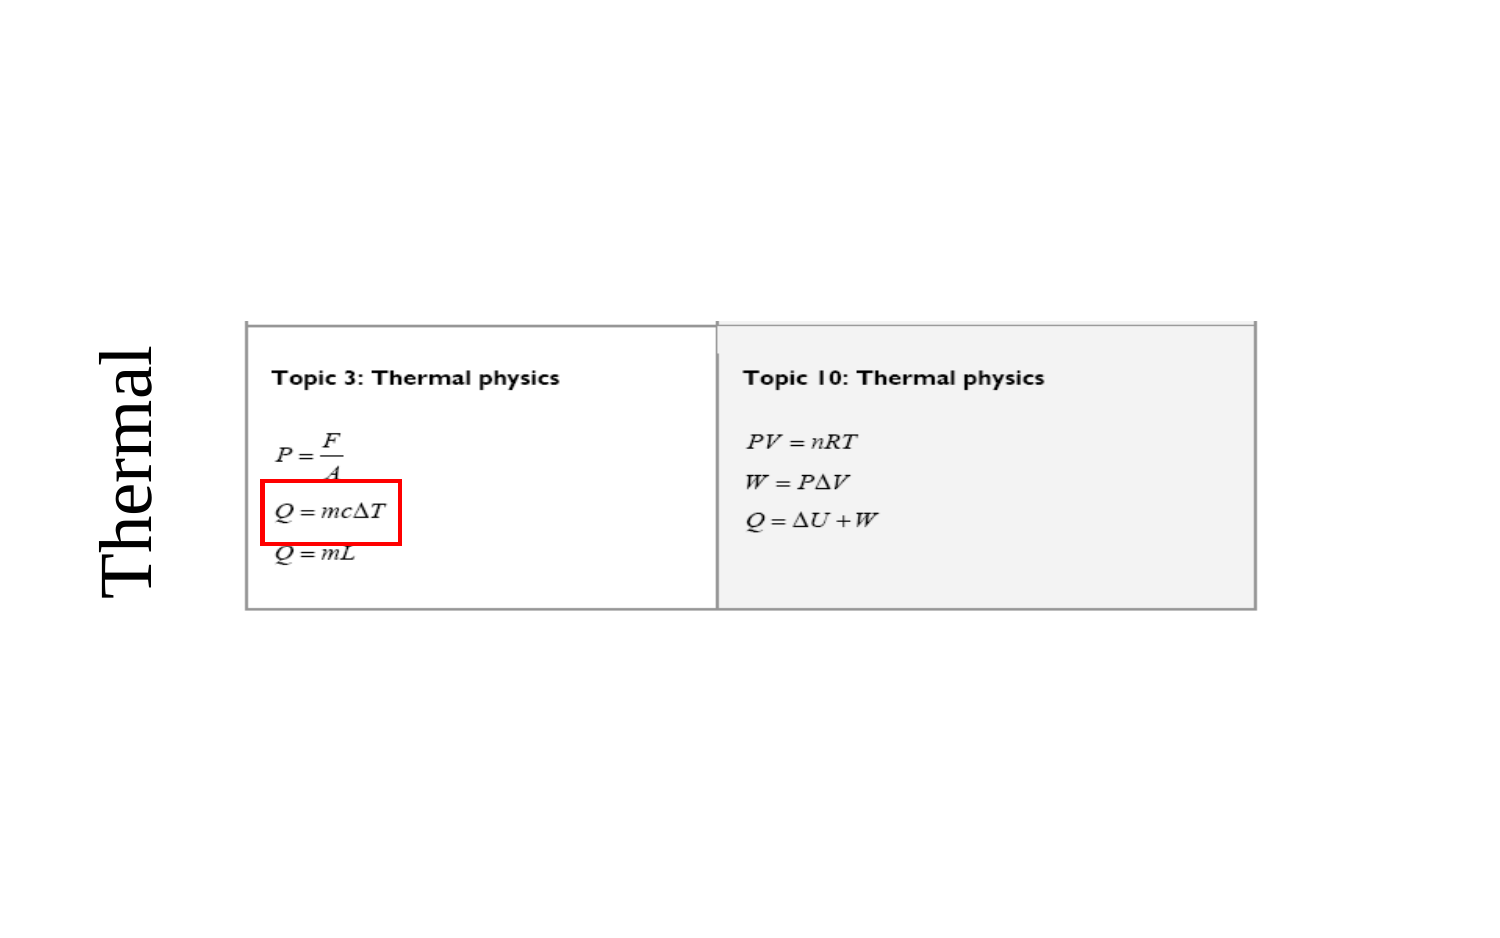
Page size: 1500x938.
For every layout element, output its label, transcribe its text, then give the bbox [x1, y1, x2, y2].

text_box Thermal [69, 331, 174, 615]
picture [238, 321, 1262, 617]
